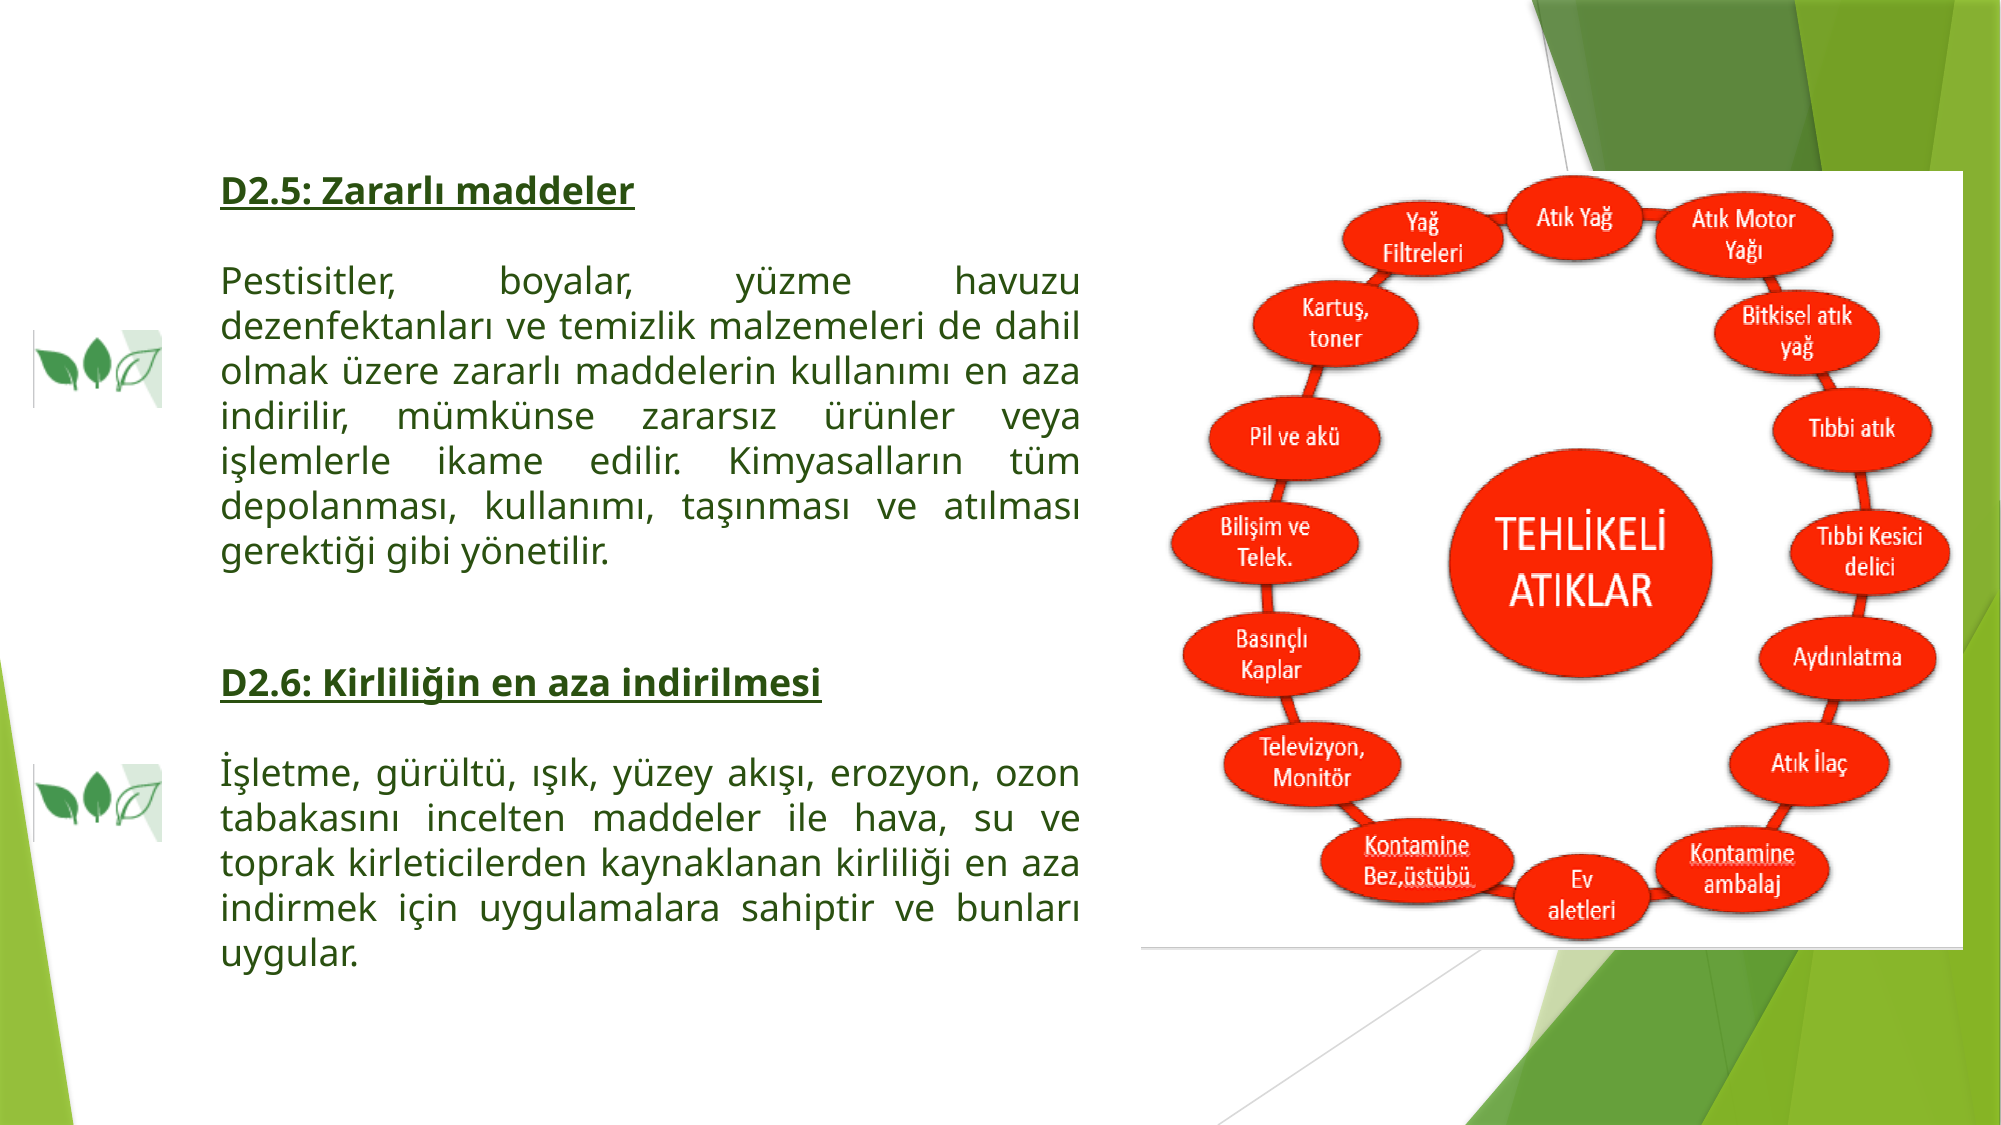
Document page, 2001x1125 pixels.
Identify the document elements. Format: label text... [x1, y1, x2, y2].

picture [1140, 171, 1964, 950]
text_box D2.6: Kirliliğin en aza indirilmesi İşletme, gürültü, ışık, yüzey akışı, erozyon, ozon tabakasını incelten maddeler ile hava, su ve toprak kirleticilerden kaynaklanan kirliliği en aza indirmek için uygulamalara sahiptir ve bunları uygular. [205, 651, 1097, 982]
picture [32, 764, 162, 842]
text_box D2.5: Zararlı maddeler Pestisitler, boyalar, yüzme havuzu dezenfektanları ve temizlik malzemeleri de dahil olmak üzere zararlı maddelerin kullanımı en aza indirilir, mümkünse zararsız ürünler veya işlemlerle ikame edilir. Kimyasalların tüm depolanması, kullanımı, taşınması ve atılması gerektiği gibi yönetilir. [205, 159, 1097, 580]
picture [32, 330, 162, 408]
